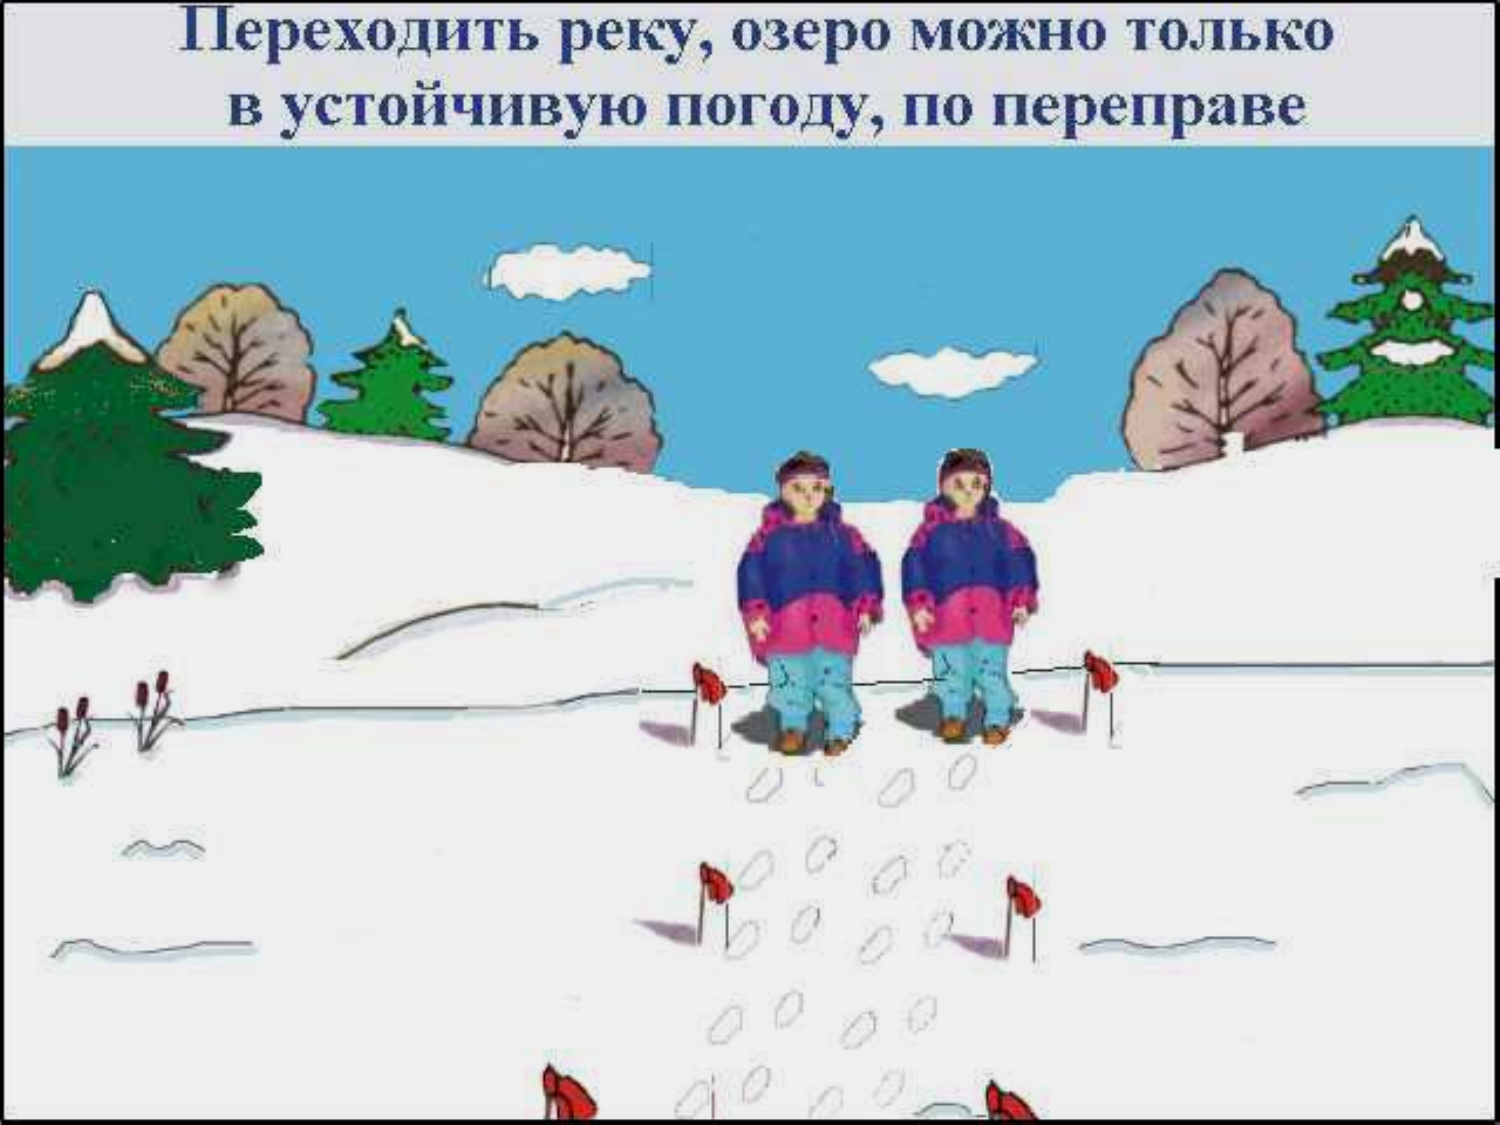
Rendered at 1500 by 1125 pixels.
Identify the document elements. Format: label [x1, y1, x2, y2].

list [0, 0, 1500, 1125]
